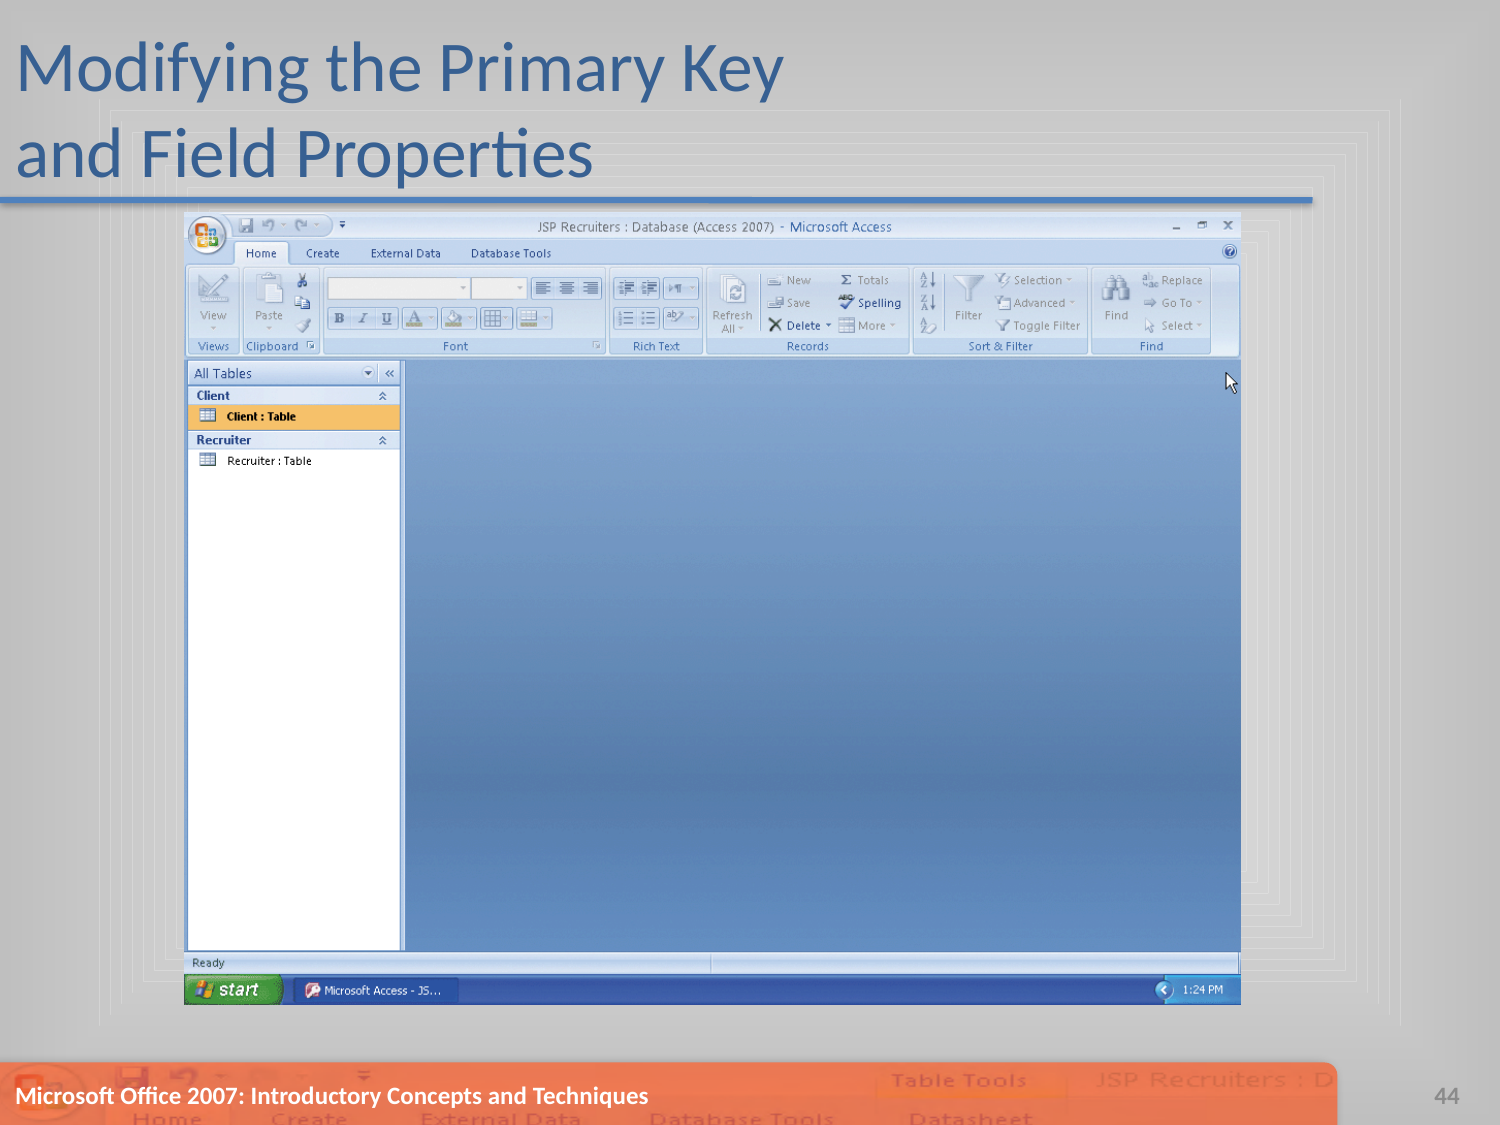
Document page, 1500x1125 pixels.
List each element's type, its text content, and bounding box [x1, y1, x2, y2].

title Modifying the Primary Key and Field Properties [0, 12, 1425, 200]
slide_number 44 [1412, 1065, 1475, 1125]
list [183, 212, 1241, 1006]
picture [0, 1062, 1338, 1125]
footer Microsoft Office 2007: Introductory Concepts and Techniques [0, 1065, 1300, 1125]
